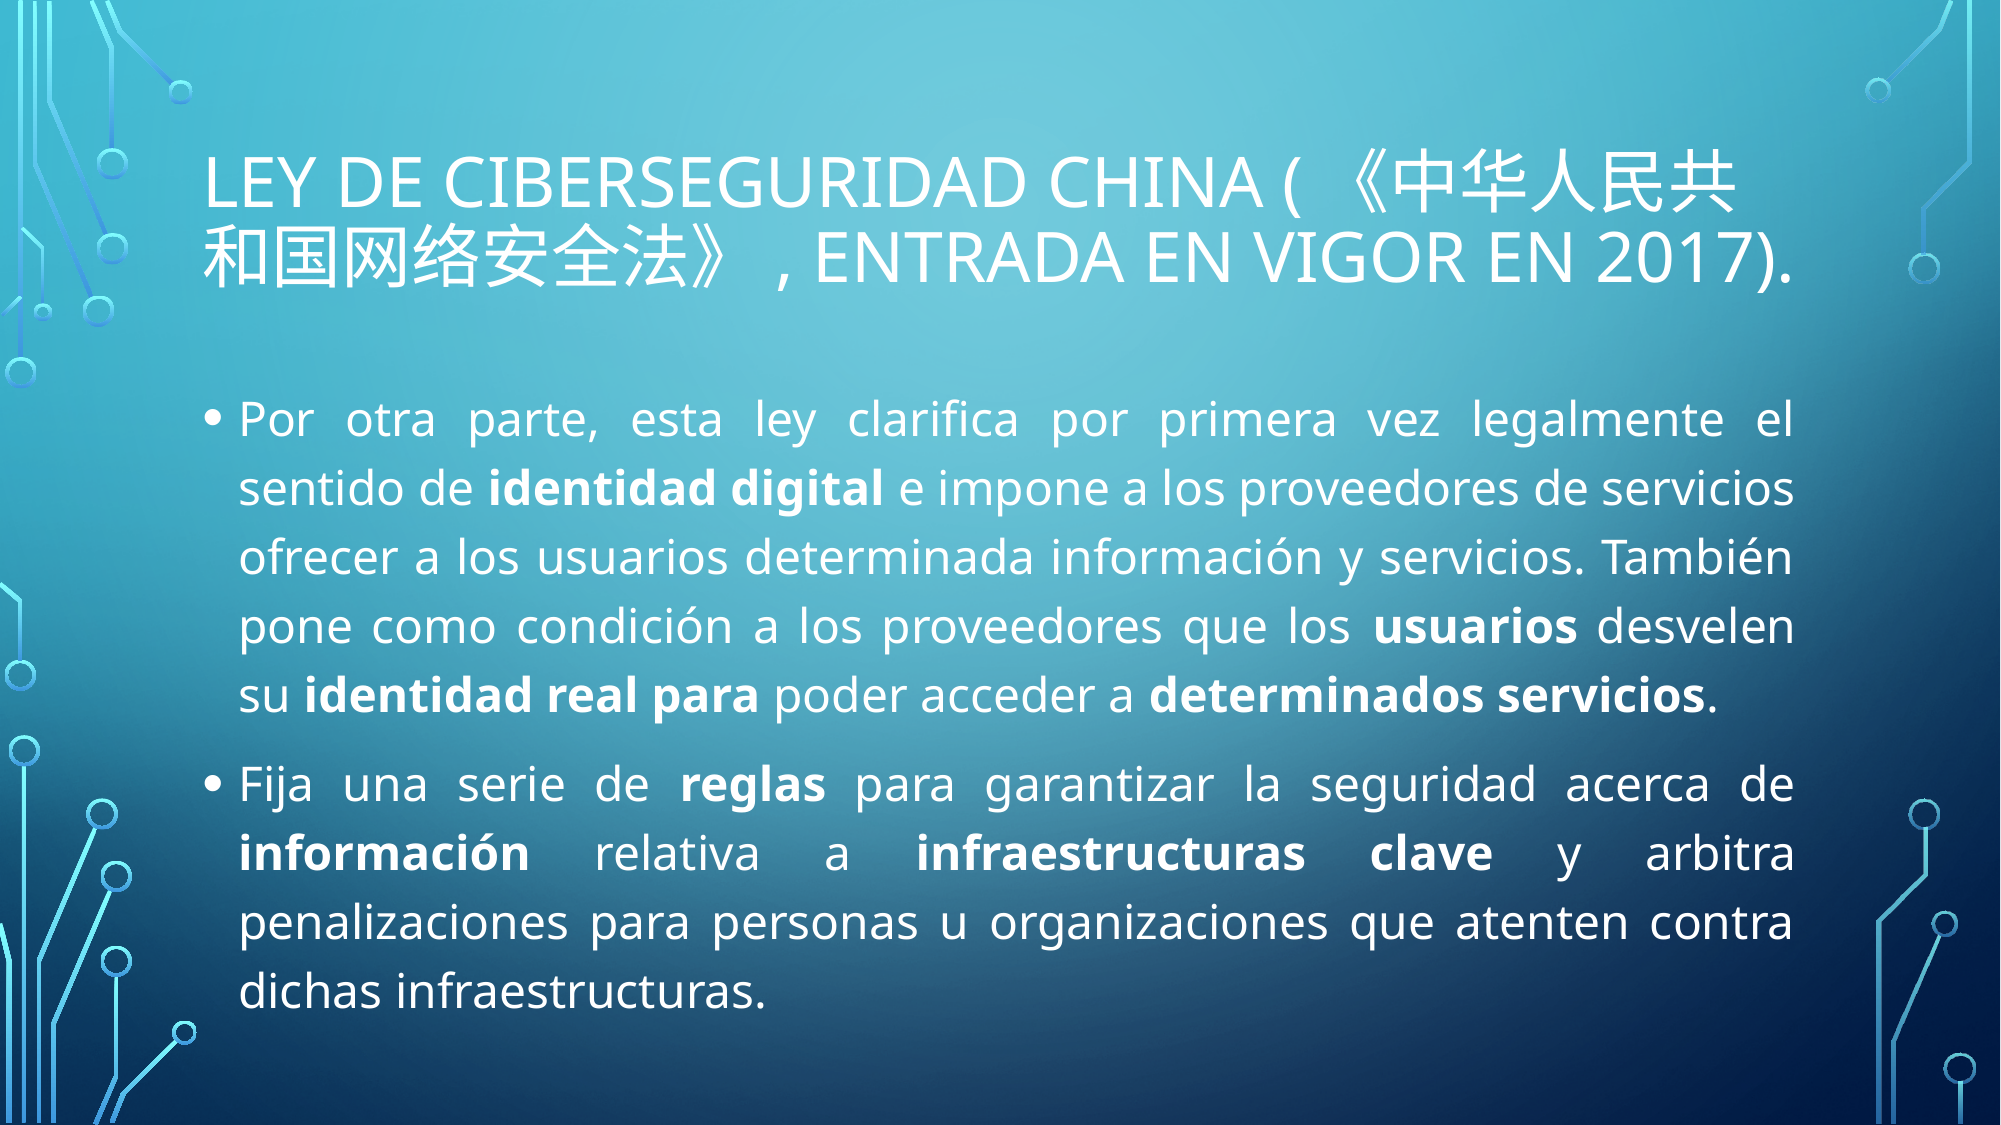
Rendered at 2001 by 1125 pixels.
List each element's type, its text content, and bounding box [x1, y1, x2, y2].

list Por otra parte, esta ley clarifica por primera vez legalmente el sentido de identidad digital e impone a los proveedores de servicios ofrecer a los usuarios determinada información y servicios. También pone como condición a los proveedores que los usuarios desvelen su identidad real para poder acceder a determinados servicios. Fija una serie de reglas para garantizar la seguridad acerca de información relativa a infraestructuras clave y arbitra penalizaciones para personas u organizaciones que atenten contra dichas infraestructuras. [187, 369, 1813, 1041]
title Ley de ciberseguridad china (《中华人民共和国网络安全法》, entrada en vigor en 2017). [187, 101, 1813, 344]
